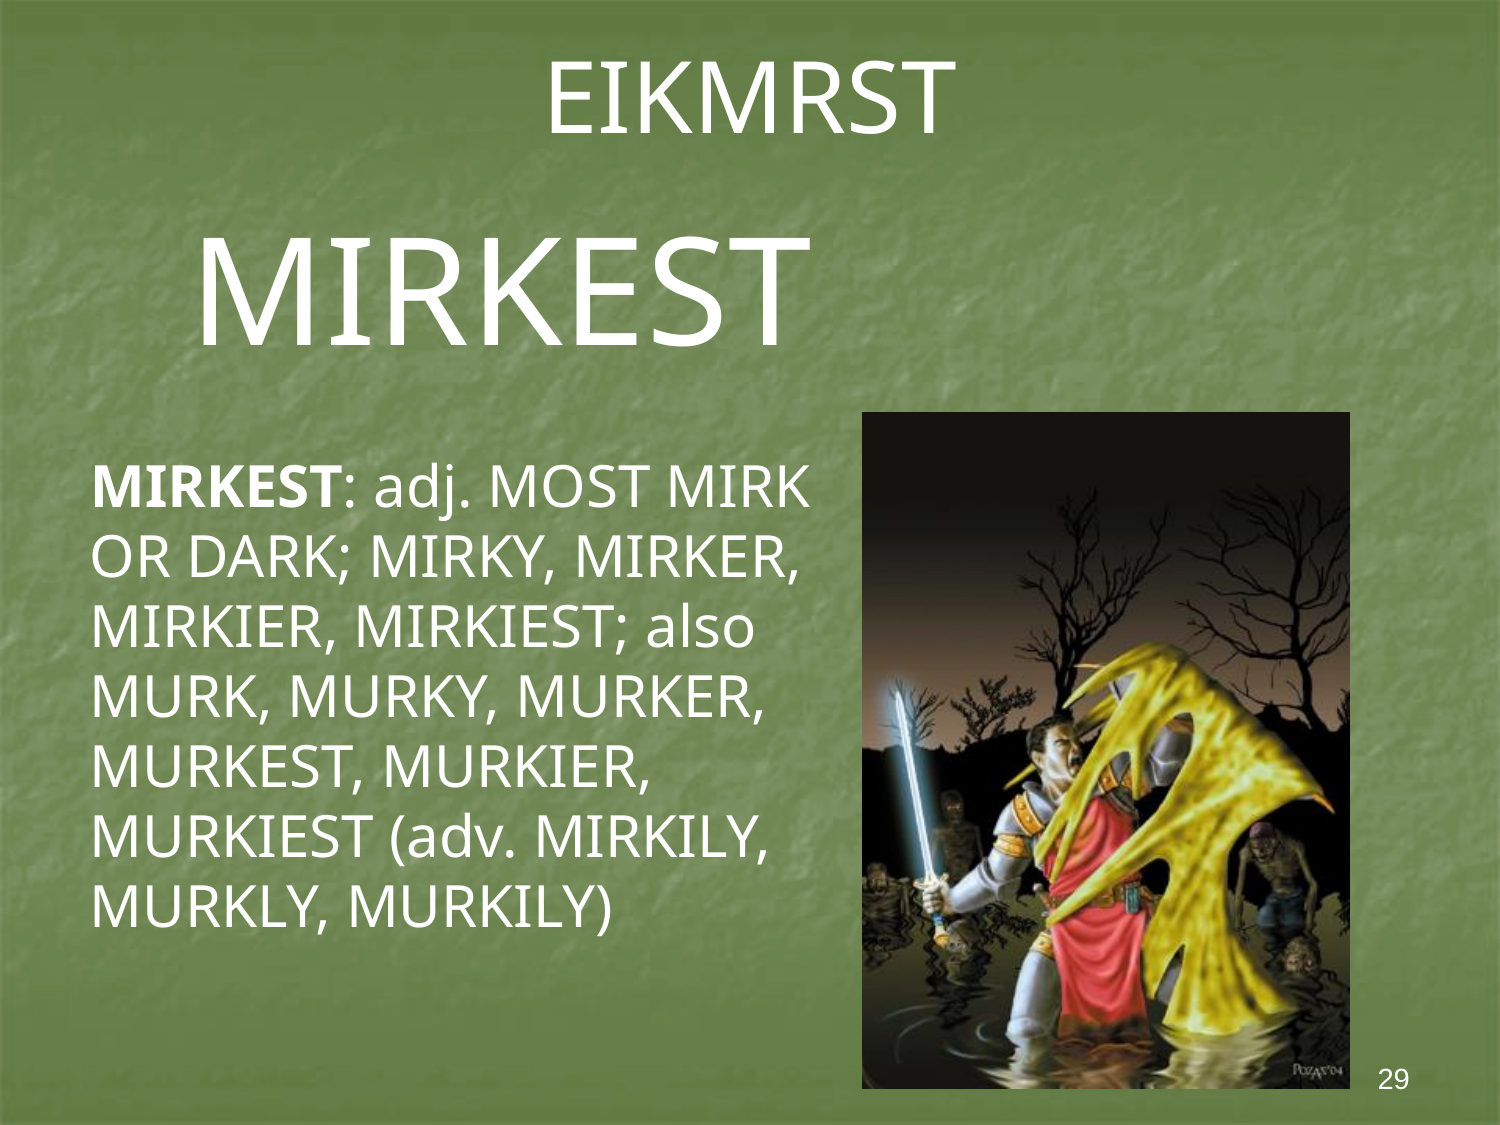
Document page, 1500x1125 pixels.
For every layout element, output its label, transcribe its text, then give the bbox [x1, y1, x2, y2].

picture [861, 412, 1351, 1089]
text_box MIRKEST: adj. MOST MIRK OR DARK; MIRKY, MIRKER, MIRKIER, MIRKIEST; also MURK, MURKY, MURKER, MURKEST, MURKIER, MURKIEST (adv. MIRKILY, MURKLY, MURKILY) [74, 441, 856, 946]
title EIKMRST [75, 0, 1425, 188]
slide_number 29 [1074, 1024, 1425, 1103]
list MIRKEST [174, 187, 1375, 930]
